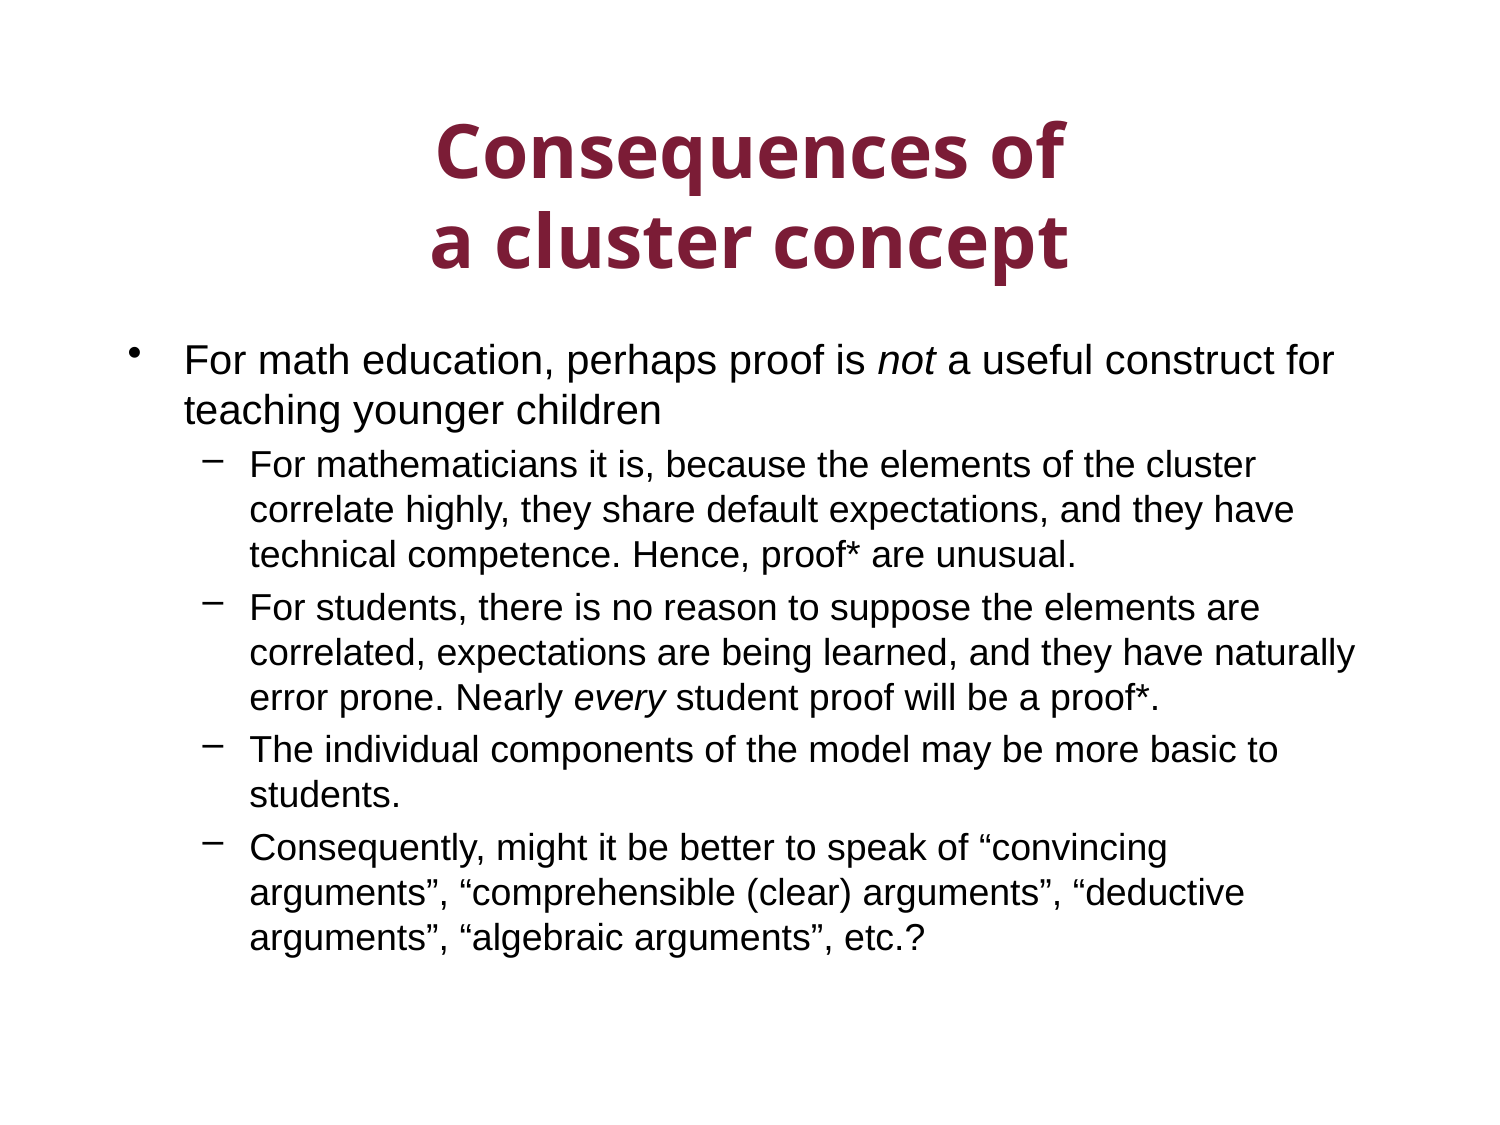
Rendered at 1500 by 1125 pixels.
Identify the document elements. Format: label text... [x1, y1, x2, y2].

list For math education, perhaps proof is not a useful construct for teaching younger children For mathematicians it is, because the elements of the cluster correlate highly, they share default expectations, and they have technical competence. Hence, proof* are unusual. For students, there is no reason to suppose the elements are correlated, expectations are being learned, and they have naturally error prone. Nearly every student proof will be a proof*. The individual components of the model may be more basic to students. Consequently, might it be better to speak of “convincing arguments”, “comprehensible (clear) arguments”, “deductive arguments”, “algebraic arguments”, etc.? [112, 324, 1388, 1000]
title Consequences of a cluster concept [112, 99, 1388, 288]
